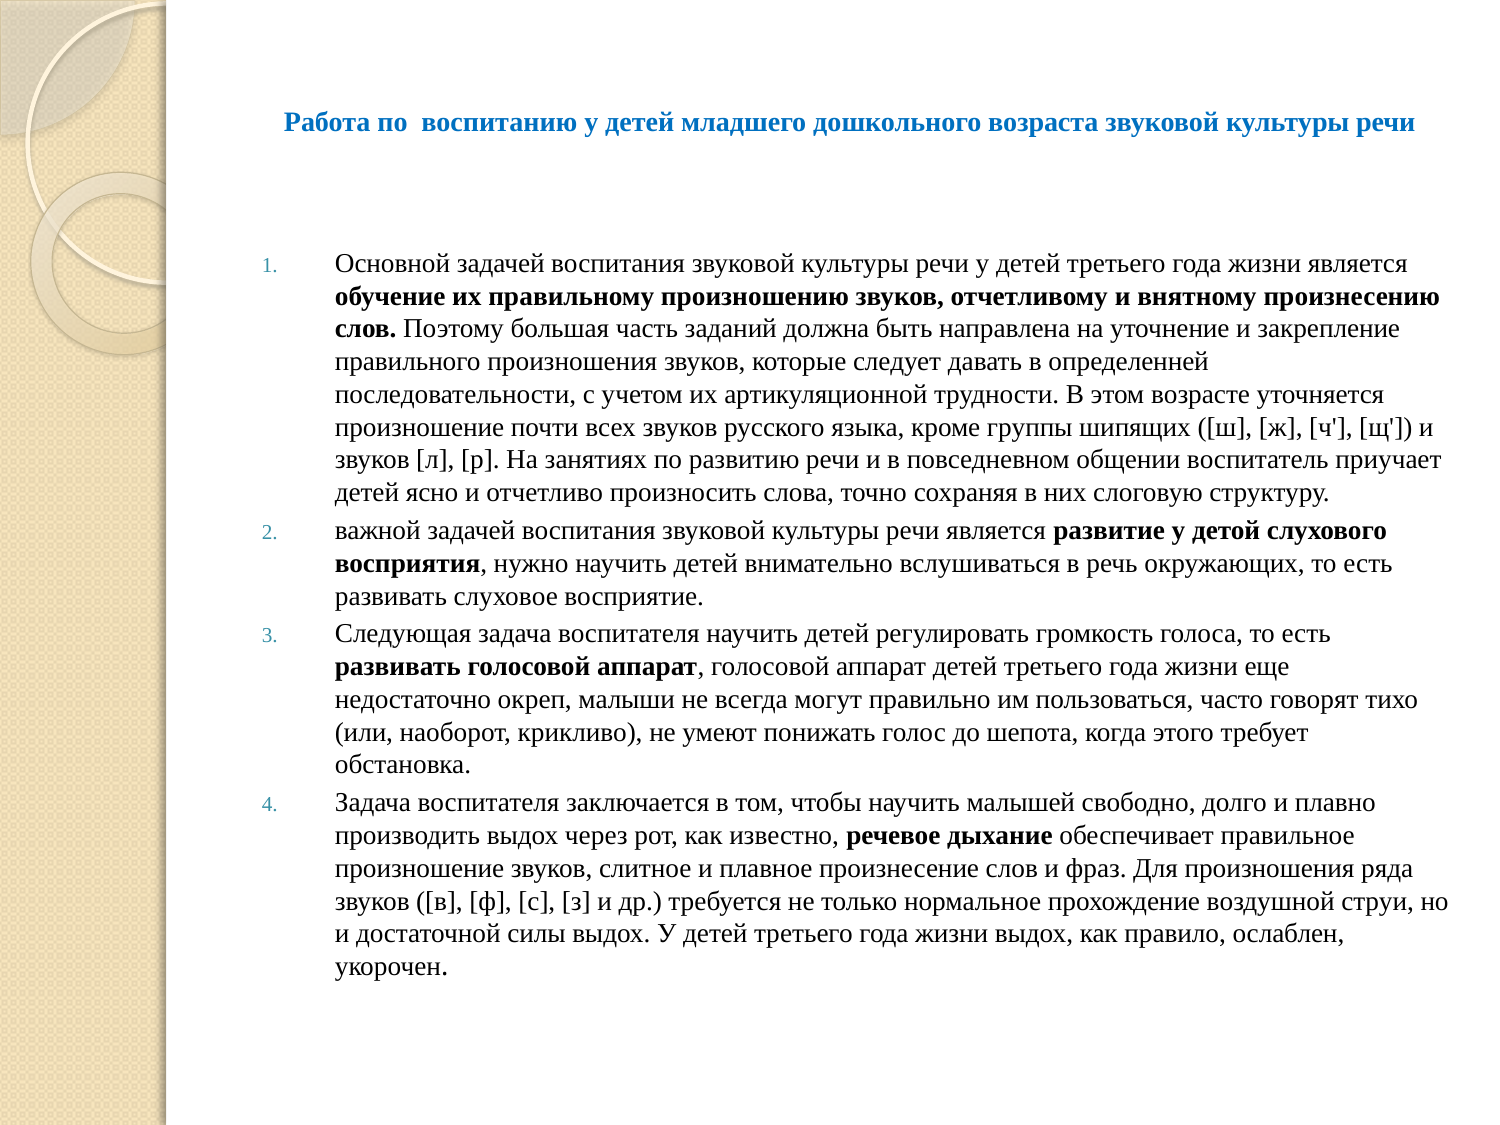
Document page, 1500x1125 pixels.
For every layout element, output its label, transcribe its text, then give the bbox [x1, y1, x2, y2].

title Работа по воспитанию у детей младшего дошкольного возраста звуковой культуры речи [235, 45, 1466, 233]
list Основной задачей воспитания звуковой культуры речи у детей третьего года жизни является обучение их правильному произношению звуков, отчетливому и внятному произнесению слов. Поэтому большая часть заданий должна быть направлена на уточнение и закрепление правильного произношения звуков, которые следует давать в определенней последовательности, с учетом их артикуляционной трудности. В этом возрасте уточняется произношение почти всех звуков русского языка, кроме группы шипящих ([ш], [ж], [ч'], [щ']) и звуков [л], [р]. На занятиях по развитию речи и в повседневном общении воспитатель приучает детей ясно и отчетливо произносить слова, точно сохраняя в них слоговую структуру. важной задачей воспитания звуковой культуры речи является развитие у детой слухового восприятия, нужно научить детей внимательно вслушиваться в речь окружающих, то есть развивать слуховое восприятие. Следующая задача воспитателя научить детей регулировать громкость голоса, то есть развивать голосовой аппарат, голосовой аппарат детей третьего года жизни еще недостаточно окреп, малыши не всегда могут правильно им пользоваться, часто говорят тихо (или, наоборот, крикливо), не умеют понижать голос до шепота, когда этого требует обстановка. Задача воспитателя заключается в том, чтобы научить малышей свободно, долго и плавно производить выдох через рот, как известно, речевое дыхание обеспечивает правильное произношение звуков, слитное и плавное произнесение слов и фраз. Для произношения ряда звуков ([в], [ф], [с], [з] и др.) требуется не только нормальное прохождение воздушной струи, но и достаточной силы выдох. У детей третьего года жизни выдох, как правило, ослаблен, укорочен. [235, 237, 1466, 1025]
